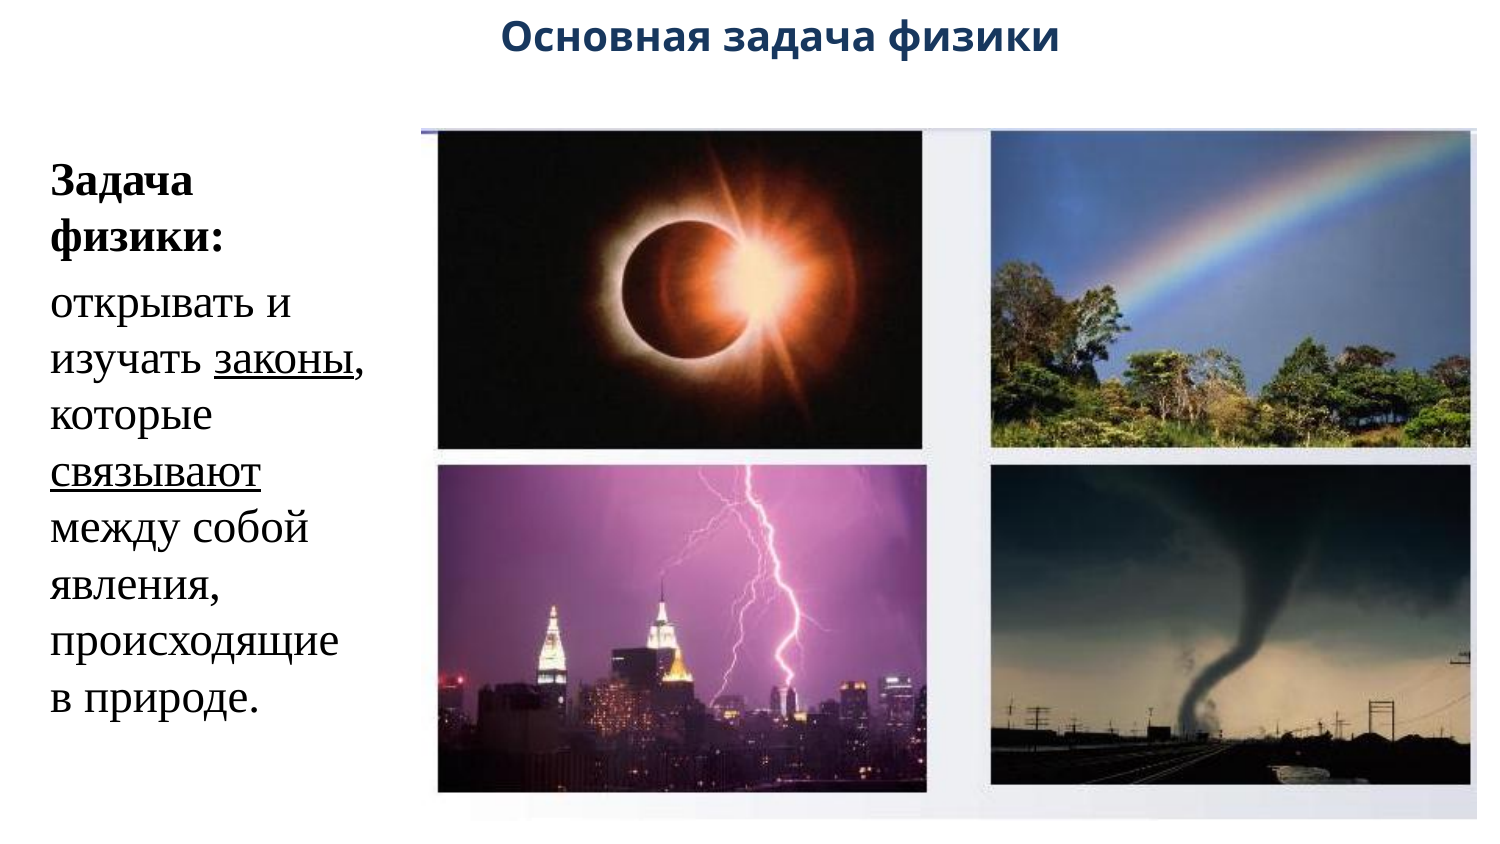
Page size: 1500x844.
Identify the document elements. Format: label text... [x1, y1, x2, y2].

picture [421, 128, 1477, 821]
title Основная задача физики [105, 0, 1456, 106]
list Задача физики: открывать и изучать законы, которые связывают между собой явления, происходящие в природе. [35, 140, 387, 739]
